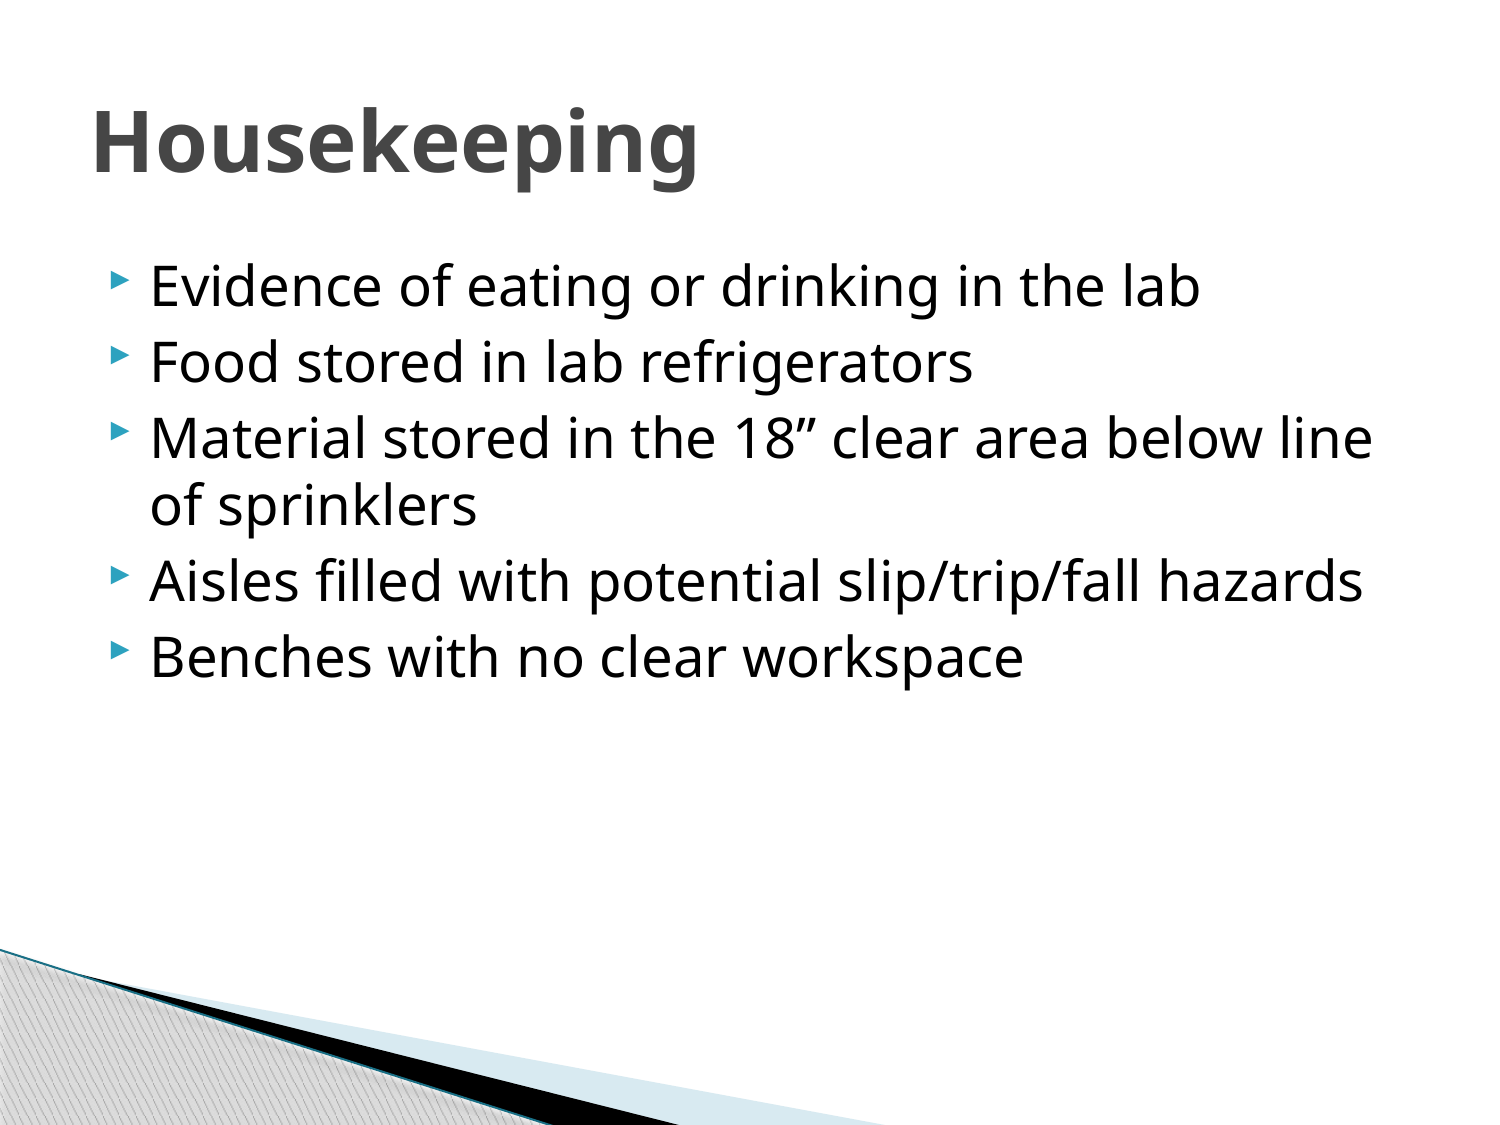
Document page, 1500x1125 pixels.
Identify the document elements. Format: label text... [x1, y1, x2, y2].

list Evidence of eating or drinking in the lab Food stored in lab refrigerators Material stored in the 18” clear area below line of sprinklers Aisles filled with potential slip/trip/fall hazards Benches with no clear workspace [75, 243, 1425, 986]
title Housekeeping [75, 45, 1425, 233]
